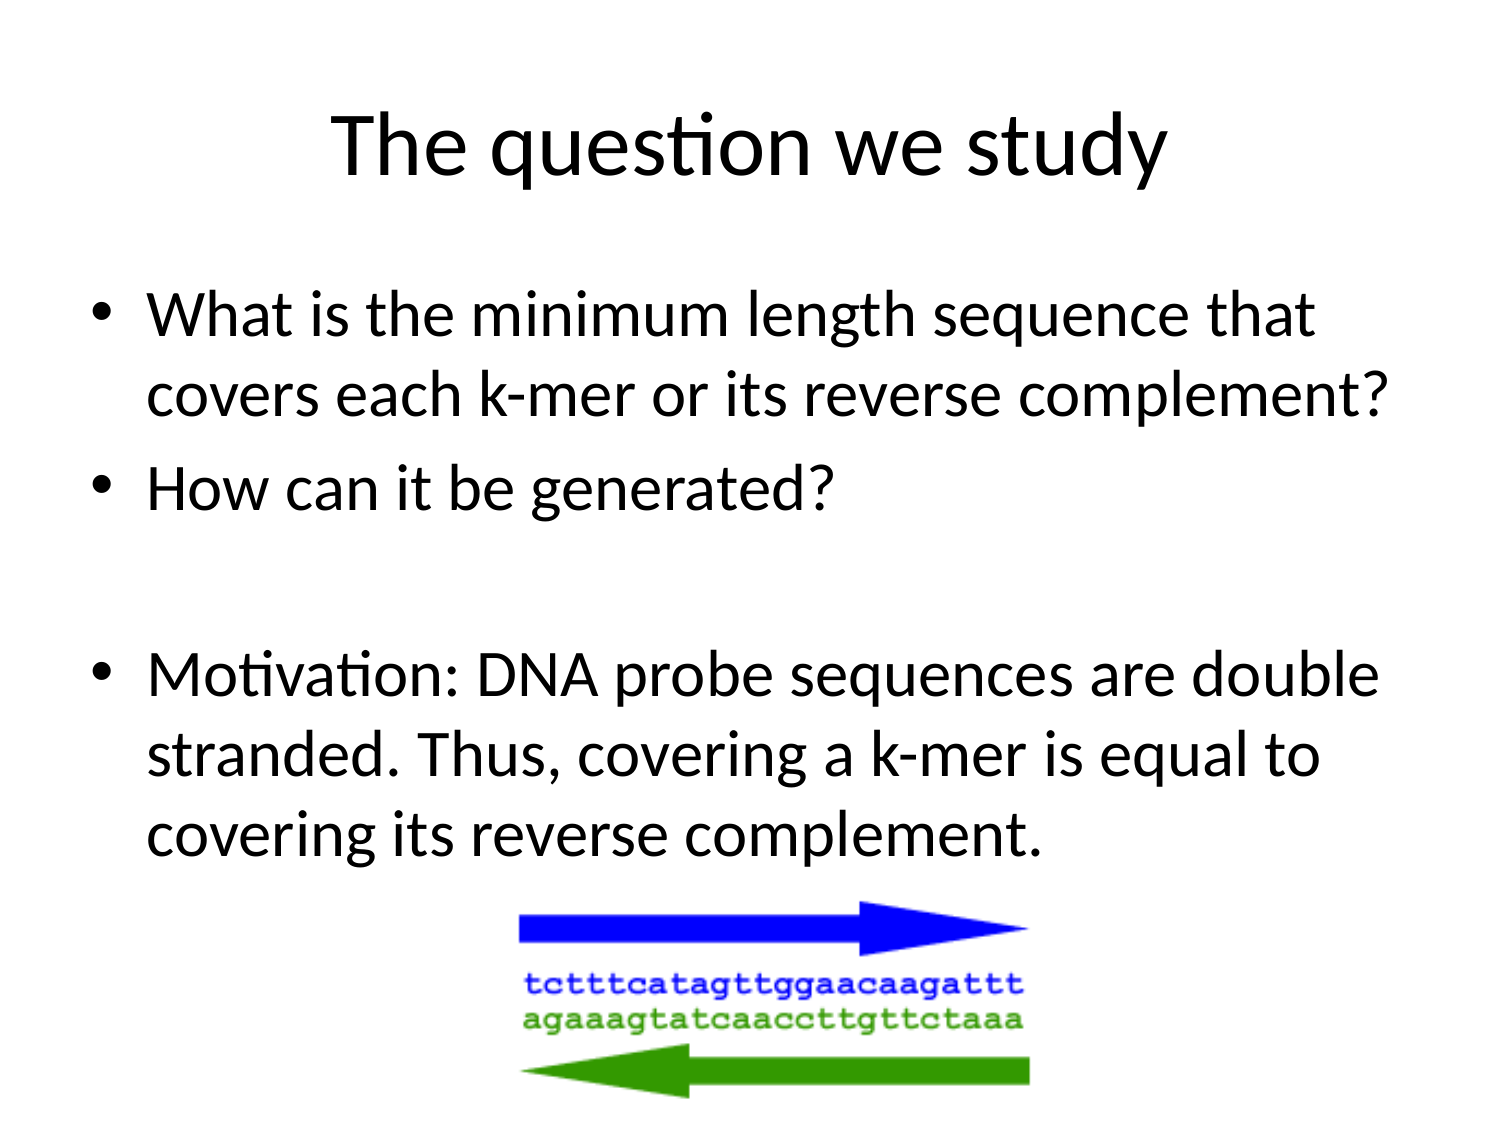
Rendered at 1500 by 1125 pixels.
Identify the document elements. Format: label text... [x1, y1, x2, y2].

picture [487, 891, 1063, 1123]
title The question we study [75, 45, 1425, 233]
list What is the minimum length sequence that covers each k-mer or its reverse complement? How can it be generated? Motivation: DNA probe sequences are double stranded. Thus, covering a k-mer is equal to covering its reverse complement. [75, 262, 1425, 1113]
